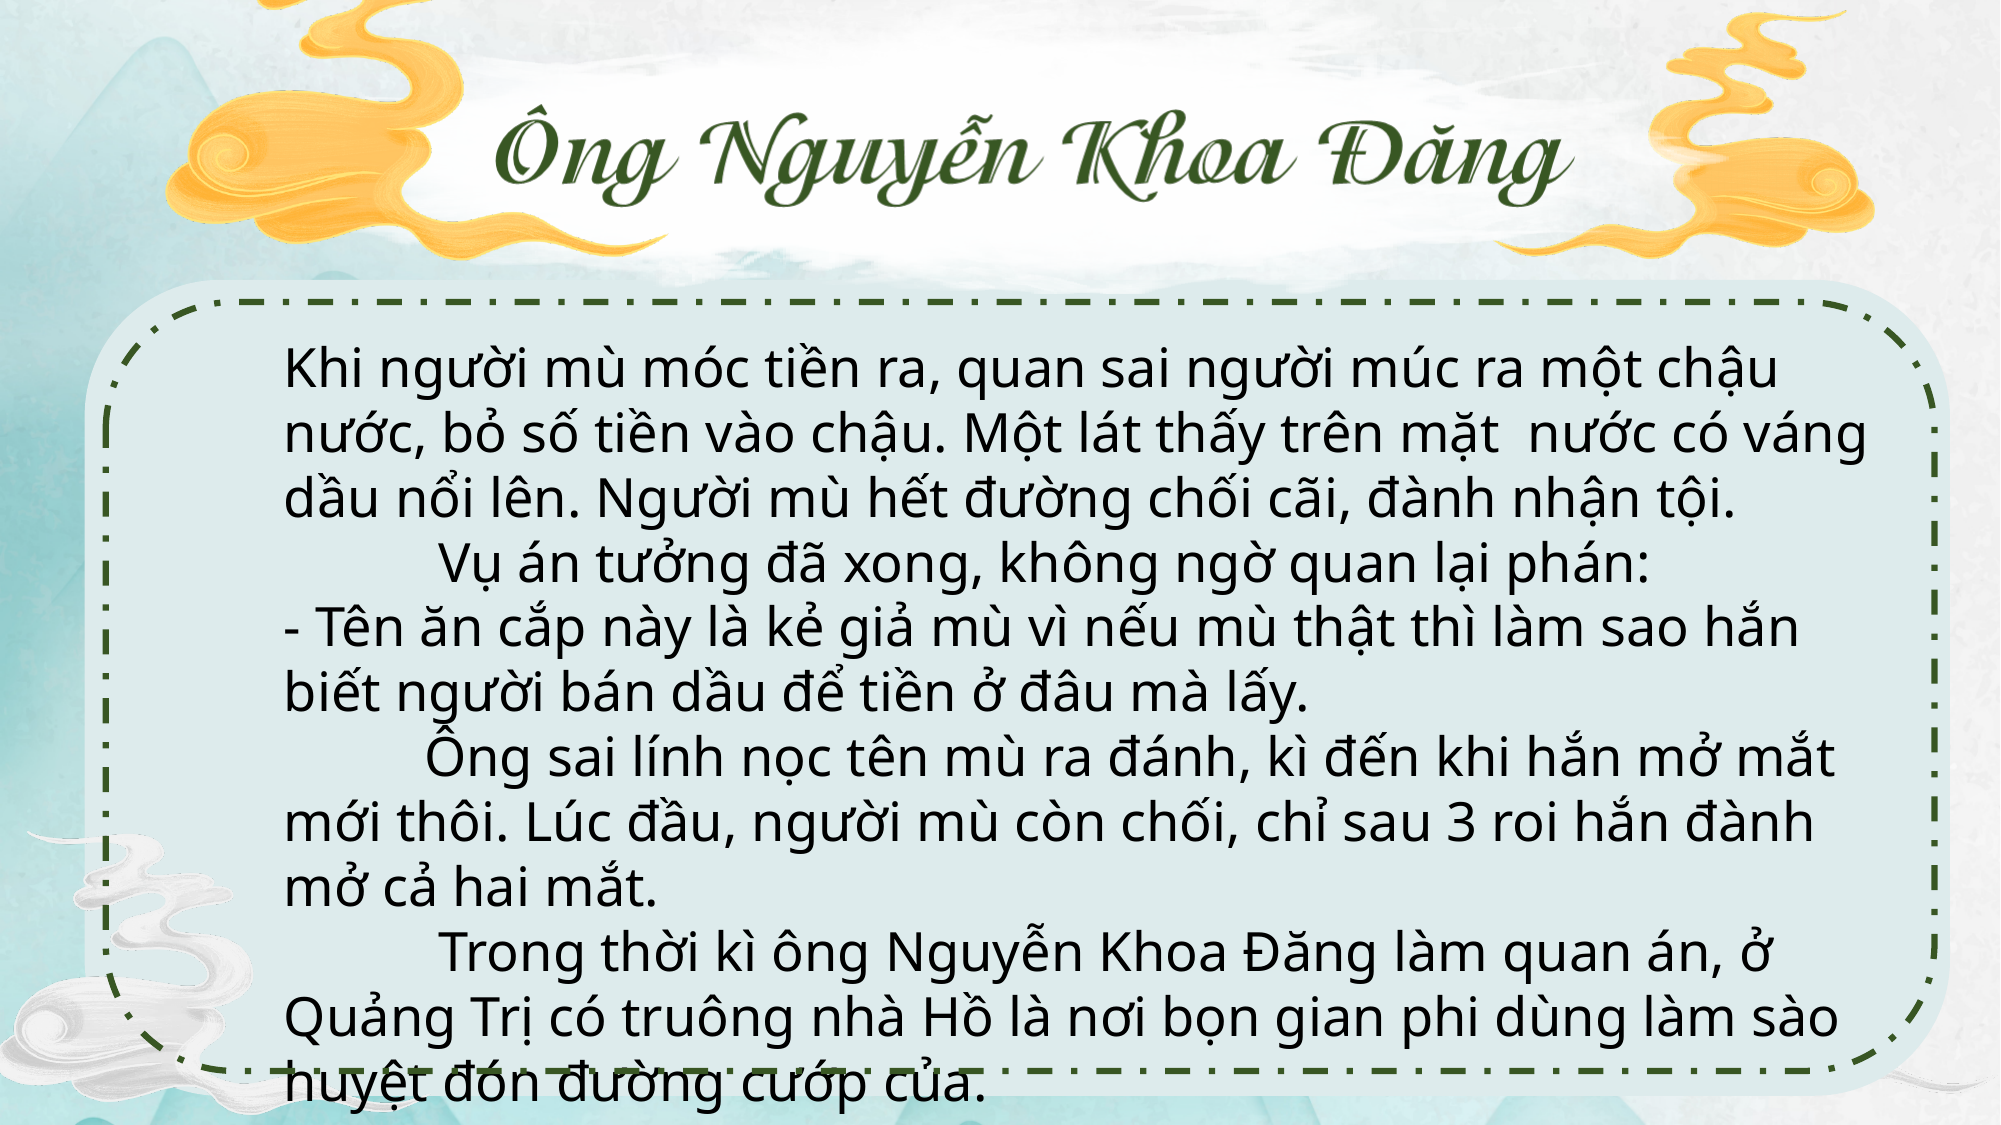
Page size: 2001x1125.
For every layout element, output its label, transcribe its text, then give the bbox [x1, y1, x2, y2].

text_box [104, 300, 1936, 1072]
text_box [83, 308, 192, 797]
text_box [676, 294, 1952, 778]
picture [0, 0, 2001, 1125]
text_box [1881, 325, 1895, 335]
text_box Khi người mù móc tiền ra, quan sai người múc ra một chậu nước, bỏ số tiền vào chậu. Một lát thấy trên mặt nước có váng dầu nổi lên. Người mù hết đường chối cãi, đành nhận tội. Vụ án tưởng đã xong, không ngờ quan lại phán: - Tên ăn cắp này là kẻ giả mù vì nếu mù thật thì làm sao hắn biết người bán dầu để tiền ở đâu mà lấy. Ông sai lính nọc tên mù ra đánh, kì đến khi hắn mở mắt mới thôi. Lúc đầu, người mù còn chối, chỉ sau 3 roi hắn đành mở cả hai mắt. Trong thời kì ông Nguyễn Khoa Đăng làm quan án, ở Quảng Trị có truông nhà Hồ là nơi bọn gian phi dùng làm sào huyệt đón đường cướp của. [438, 1071, 1519, 1125]
